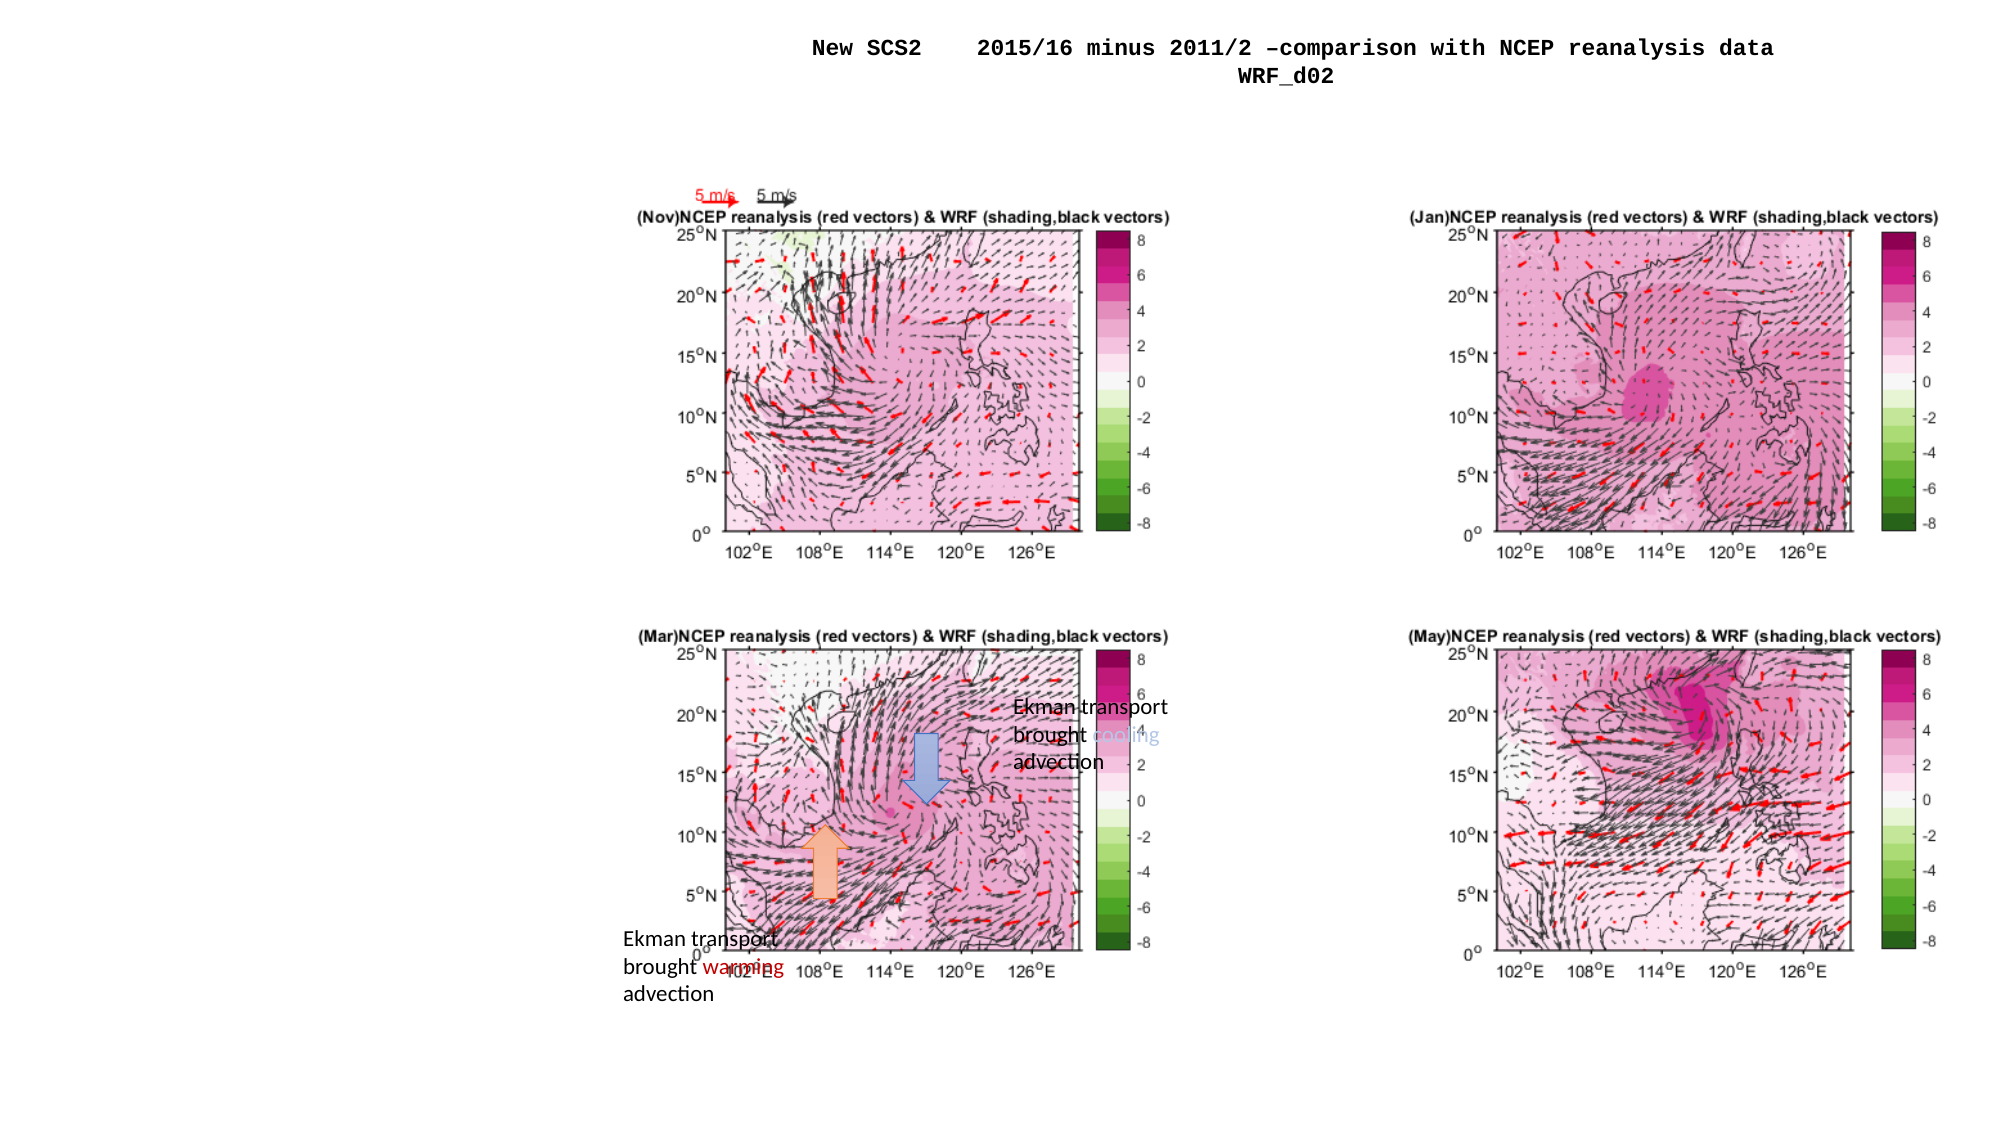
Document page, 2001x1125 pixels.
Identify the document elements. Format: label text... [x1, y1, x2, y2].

text_box New SCS2 2015/16 minus 2011/2 –comparison with NCEP reanalysis data WRF_d02 [754, 25, 1833, 123]
picture [608, 165, 1954, 1047]
